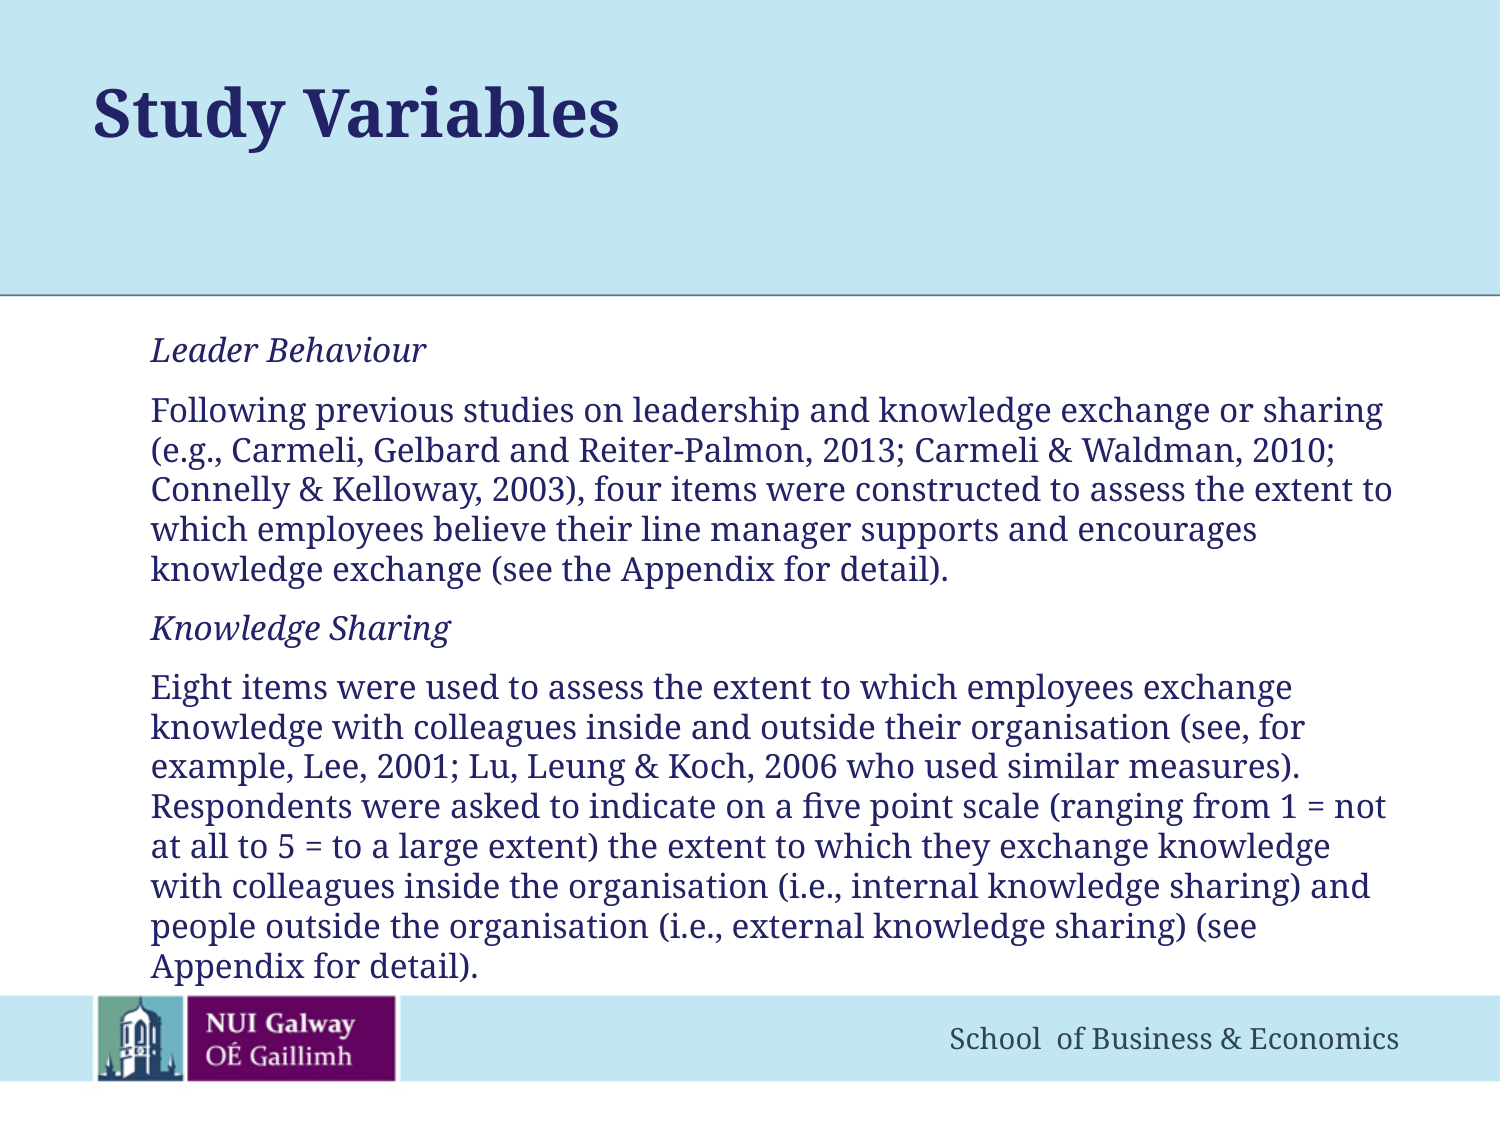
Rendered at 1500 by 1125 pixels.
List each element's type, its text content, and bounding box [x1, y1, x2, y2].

list Leader Behaviour Following previous studies on leadership and knowledge exchange or sharing (e.g., Carmeli, Gelbard and Reiter-Palmon, 2013; Carmeli & Waldman, 2010; Connelly & Kelloway, 2003), four items were constructed to assess the extent to which employees believe their line manager supports and encourages knowledge exchange (see the Appendix for detail). Knowledge Sharing Eight items were used to assess the extent to which employees exchange knowledge with colleagues inside and outside their organisation (see, for example, Lee, 2001; Lu, Leung & Koch, 2006 who used similar measures). Respondents were asked to indicate on a five point scale (ranging from 1 = not at all to 5 = to a large extent) the extent to which they exchange knowledge with colleagues inside the organisation (i.e., internal knowledge sharing) and people outside the organisation (i.e., external knowledge sharing) (see Appendix for detail). [93, 324, 1401, 951]
picture [0, 0, 1500, 1125]
footer School of Business & Economics [924, 999, 1401, 1076]
title Study Variables [93, 0, 1401, 296]
